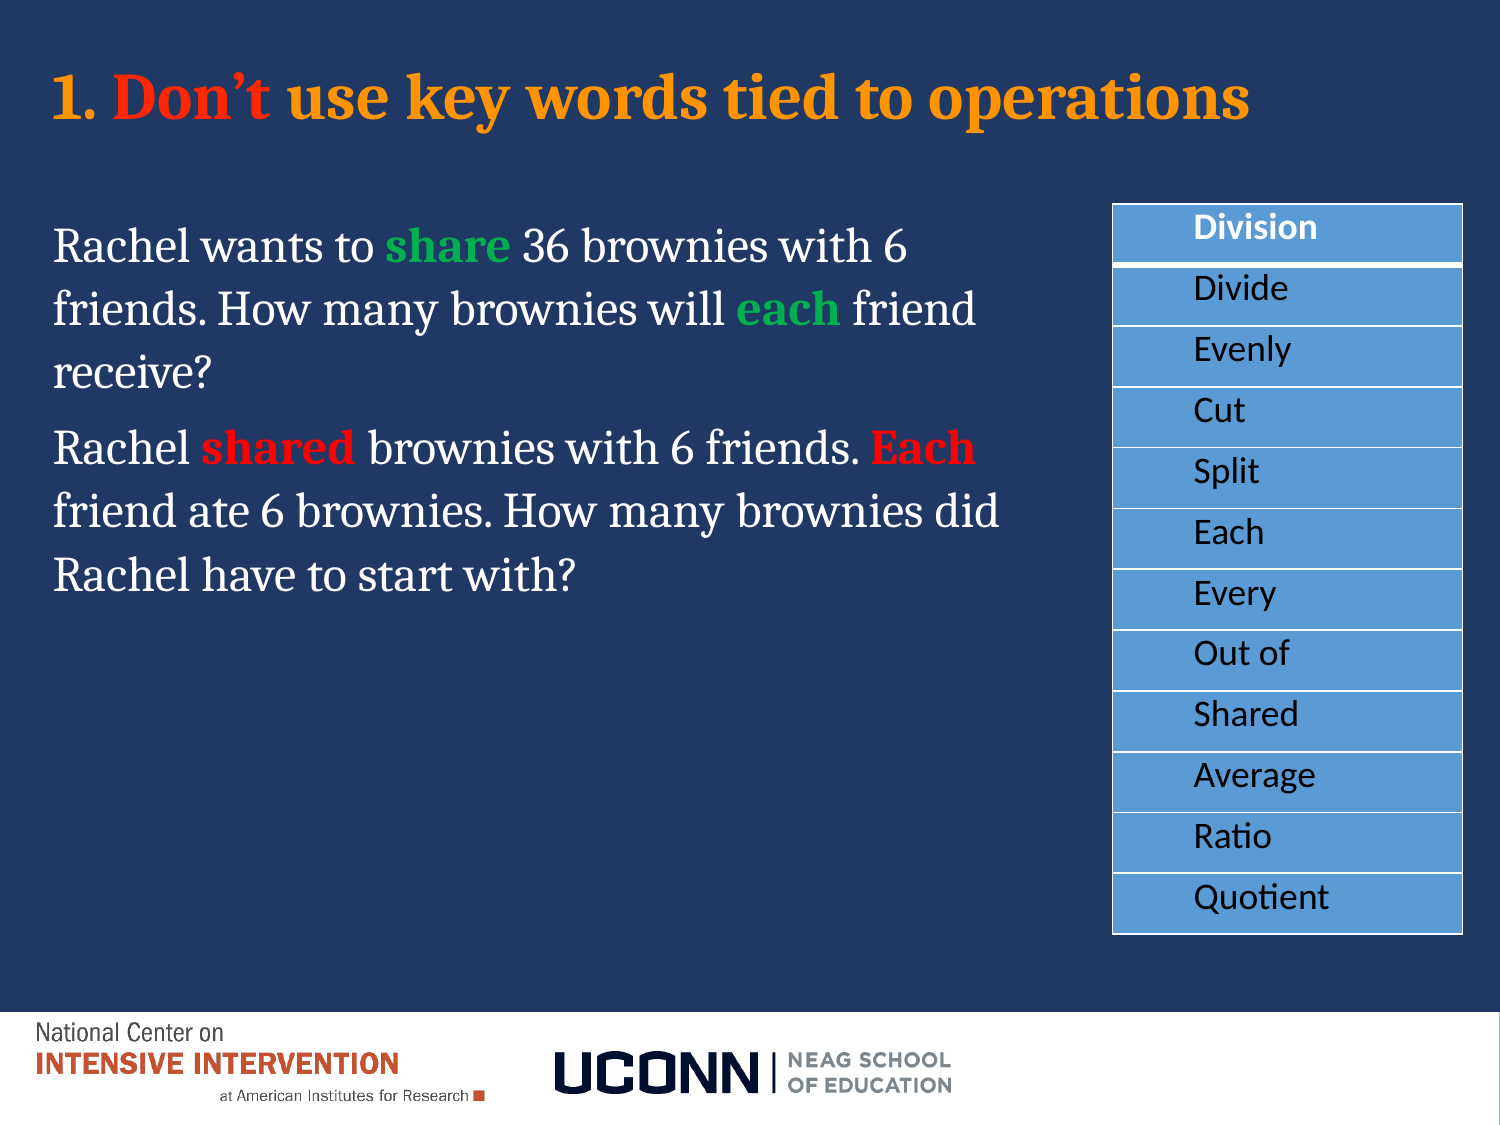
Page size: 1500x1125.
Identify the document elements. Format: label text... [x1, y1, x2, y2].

list Rachel wants to share 36 brownies with 6 friends. How many brownies will each friend receive? Rachel shared brownies with 6 friends. Each friend ate 6 brownies. How many brownies did Rachel have to start with? [37, 204, 1084, 947]
table_cell Cut [1113, 388, 1462, 447]
table_cell Each [1113, 509, 1462, 568]
table_cell Divide [1113, 268, 1462, 325]
picture [30, 1014, 491, 1109]
table_header Division [1113, 205, 1462, 262]
table_cell Shared [1113, 692, 1462, 751]
table_cell Ratio [1113, 813, 1462, 872]
table_cell Split [1113, 448, 1462, 508]
table_cell Evenly [1113, 327, 1462, 386]
table_cell Average [1113, 753, 1462, 812]
title 1. Don’t use key words tied to operations [37, 37, 1463, 158]
picture [555, 1051, 951, 1094]
table_cell Quotient [1113, 874, 1462, 933]
table_cell Every [1113, 570, 1462, 629]
table_cell Out of [1113, 631, 1462, 690]
